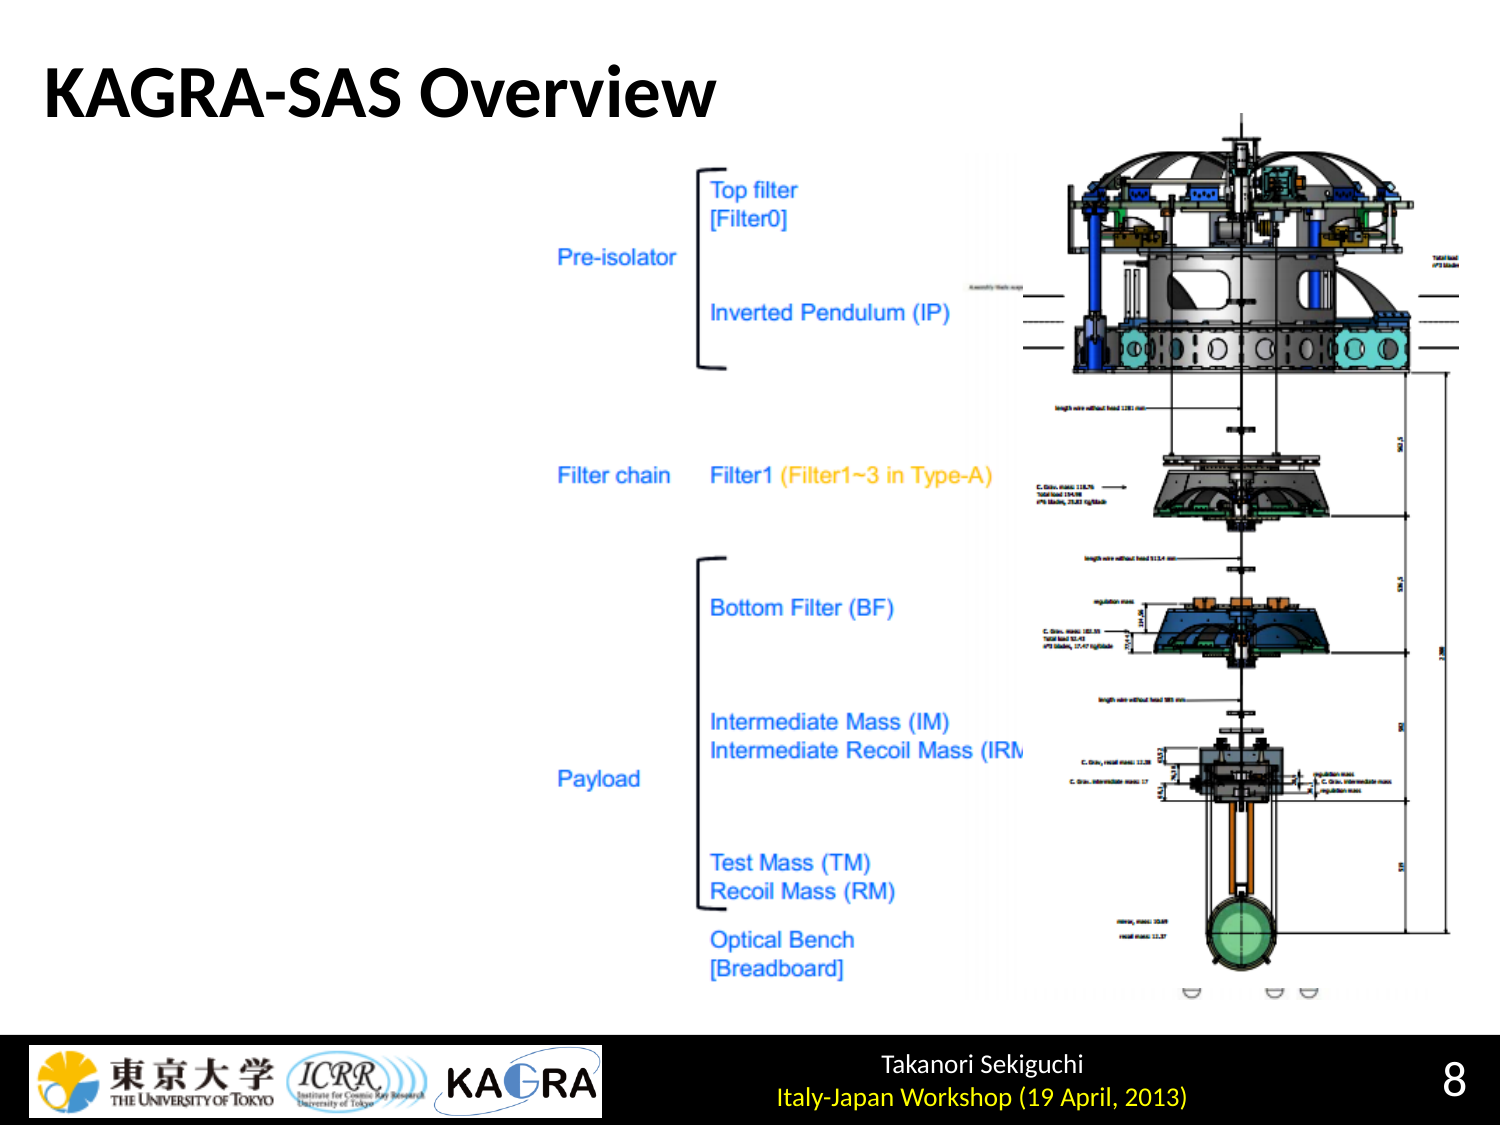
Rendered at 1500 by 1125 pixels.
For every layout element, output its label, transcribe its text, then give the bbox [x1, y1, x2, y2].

picture [29, 1045, 602, 1118]
picture [548, 113, 1459, 1000]
title KAGRA-SAS Overview [29, 30, 1459, 145]
slide_number 8 [1352, 1046, 1483, 1107]
